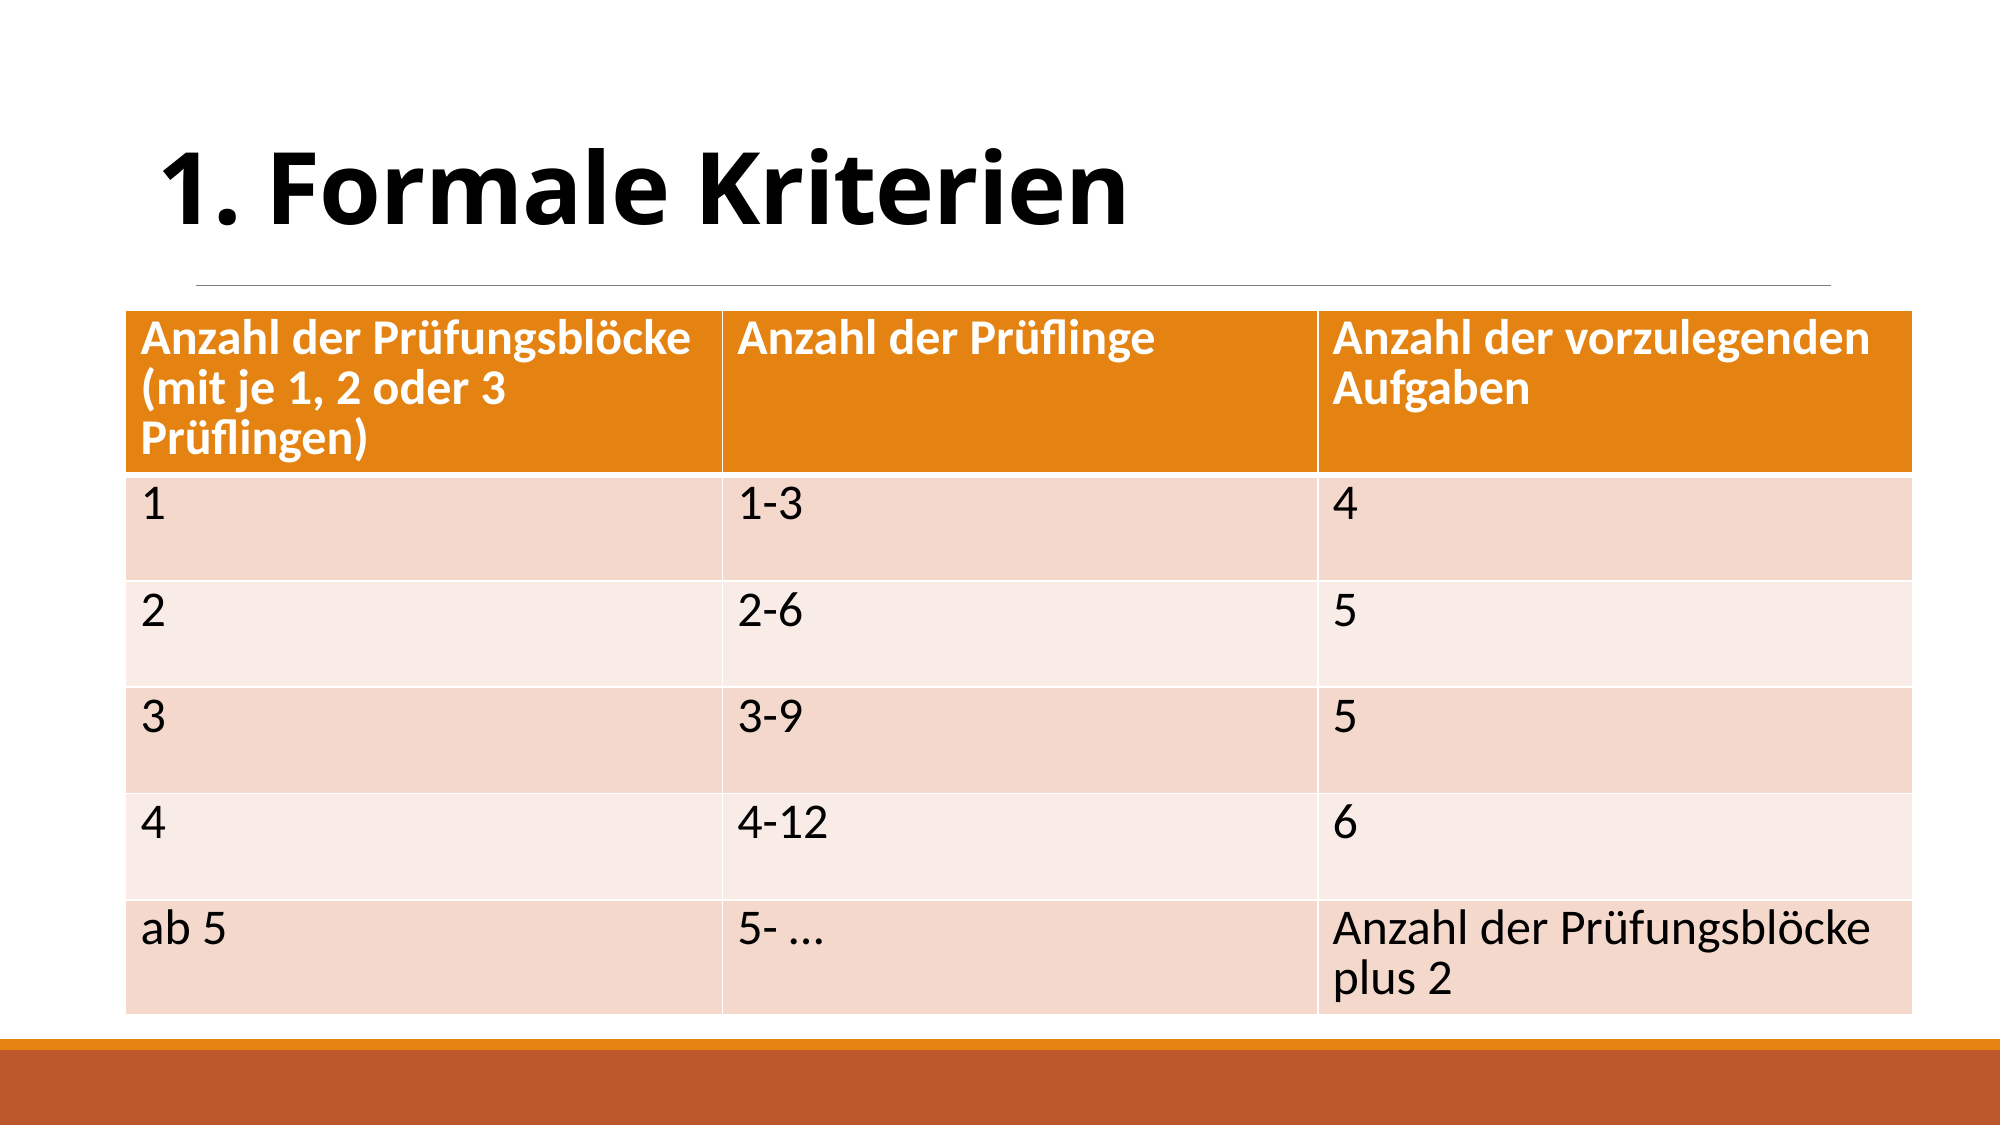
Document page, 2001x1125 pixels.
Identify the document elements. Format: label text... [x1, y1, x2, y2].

table_cell 2 [126, 582, 722, 686]
table_cell 4 [126, 794, 722, 899]
table_cell 5 [1319, 688, 1912, 793]
table_header Anzahl der Prüflinge [723, 311, 1317, 472]
table_cell ab 5 [126, 901, 722, 1014]
table_cell 1 [126, 478, 722, 580]
table_cell 2-6 [723, 582, 1317, 686]
table_header Anzahl der Prüfungsblöcke (mit je 1, 2 oder 3 Prüflingen) [126, 311, 722, 472]
table_cell 6 [1319, 794, 1912, 899]
table_cell Anzahl der Prüfungsblöcke plus 2 [1319, 901, 1912, 1014]
table_cell 3 [126, 688, 722, 793]
table_cell 4 [1319, 478, 1912, 580]
table_cell 5 [1319, 582, 1912, 686]
title 1. Formale Kriterien [142, 113, 1868, 253]
table_cell 4-12 [723, 794, 1317, 899]
table_cell 3-9 [723, 688, 1317, 793]
table_cell 5- … [723, 901, 1317, 1014]
table_cell 1-3 [723, 478, 1317, 580]
table_header Anzahl der vorzulegenden Aufgaben [1319, 311, 1912, 472]
